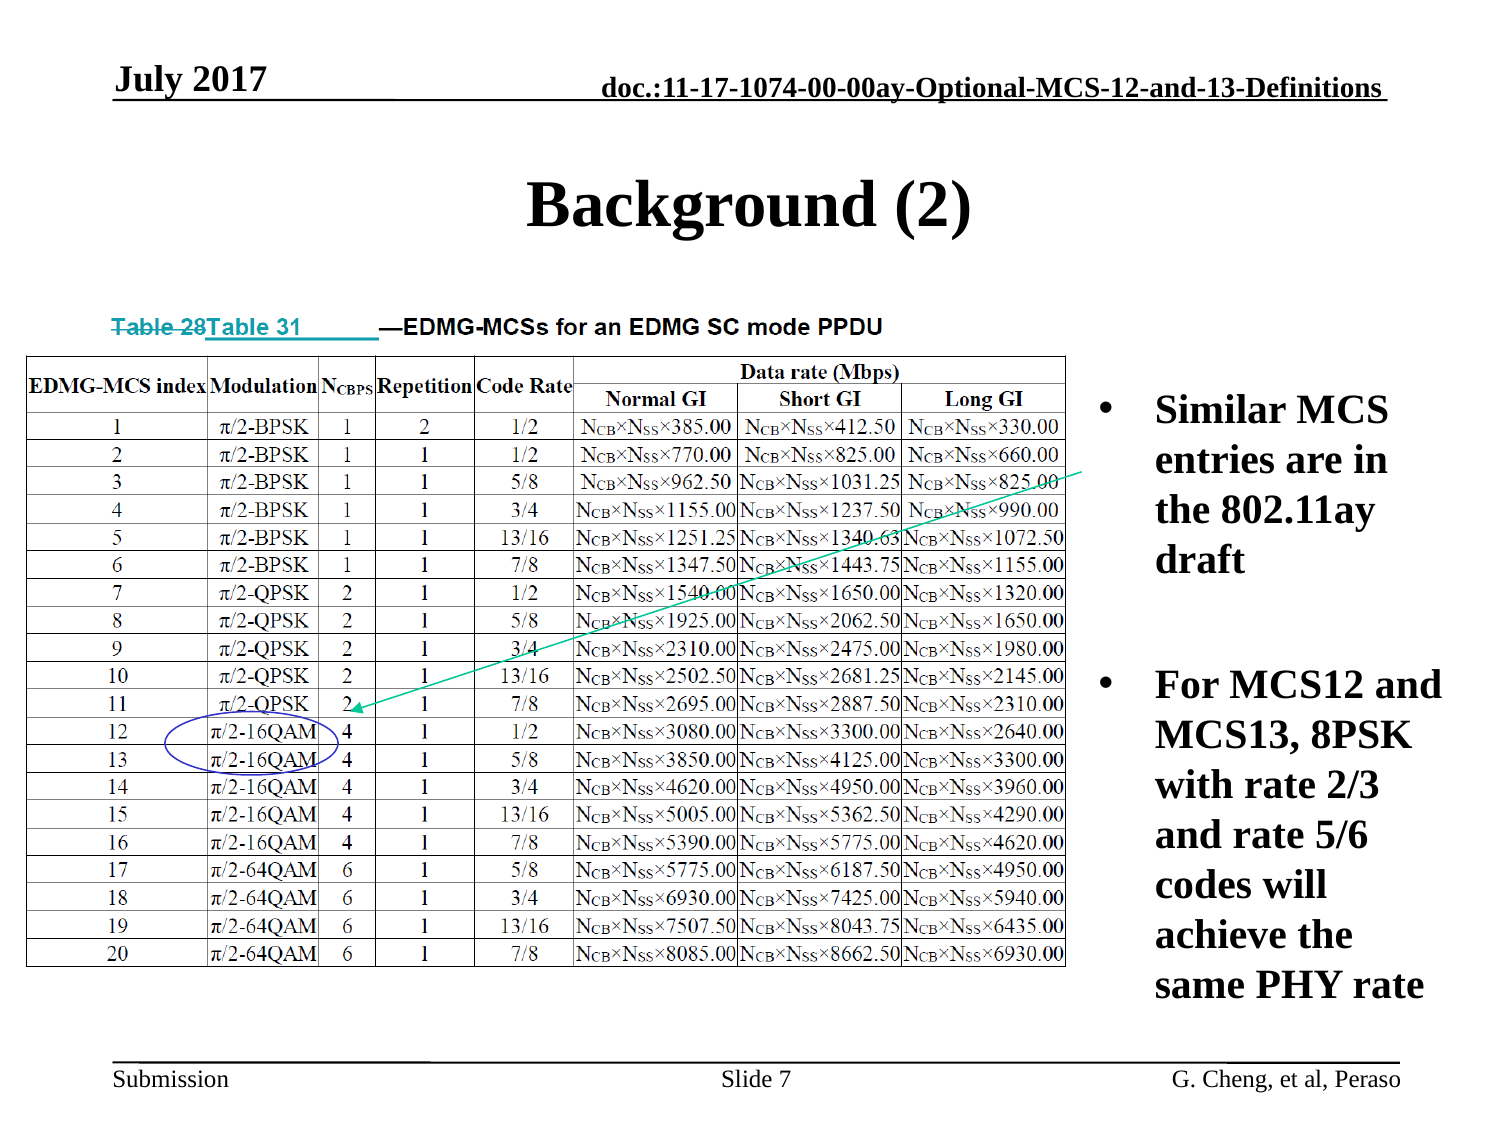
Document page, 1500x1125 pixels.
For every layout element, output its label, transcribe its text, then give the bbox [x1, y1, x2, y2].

footer G. Cheng, et al, Peraso [878, 1061, 1402, 1093]
picture [0, 286, 1093, 997]
slide_number Slide 7 [712, 1061, 800, 1123]
list Similar MCS entries are in the 802.11ay draft For MCS12 and MCS13, 8PSK with rate 2/3 and rate 5/6 codes will achieve the same PHY rate [1096, 373, 1470, 910]
title Background (2) [112, 112, 1388, 288]
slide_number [114, 54, 423, 100]
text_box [349, 471, 1082, 712]
